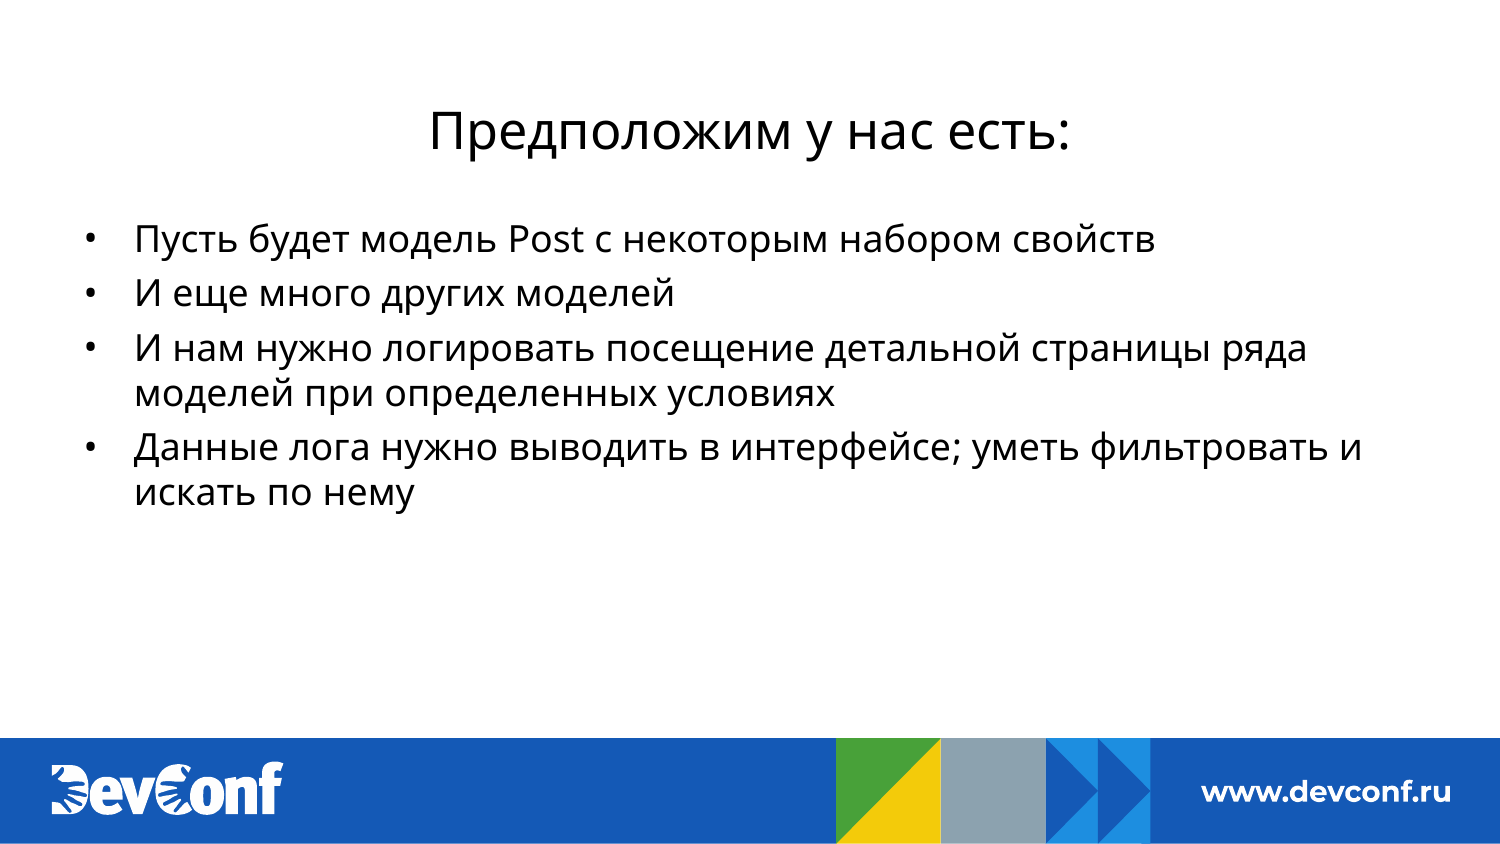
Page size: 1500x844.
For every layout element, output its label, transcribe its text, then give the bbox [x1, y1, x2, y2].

list Пусть будет модель Post с некоторым набором свойств И еще много других моделей И нам нужно логировать посещение детальной страницы ряда моделей при определенных условиях Данные лога нужно выводить в интерфейсе; уметь фильтровать и искать по нему [70, 207, 1430, 671]
title Предположим у нас есть: [70, 58, 1430, 199]
